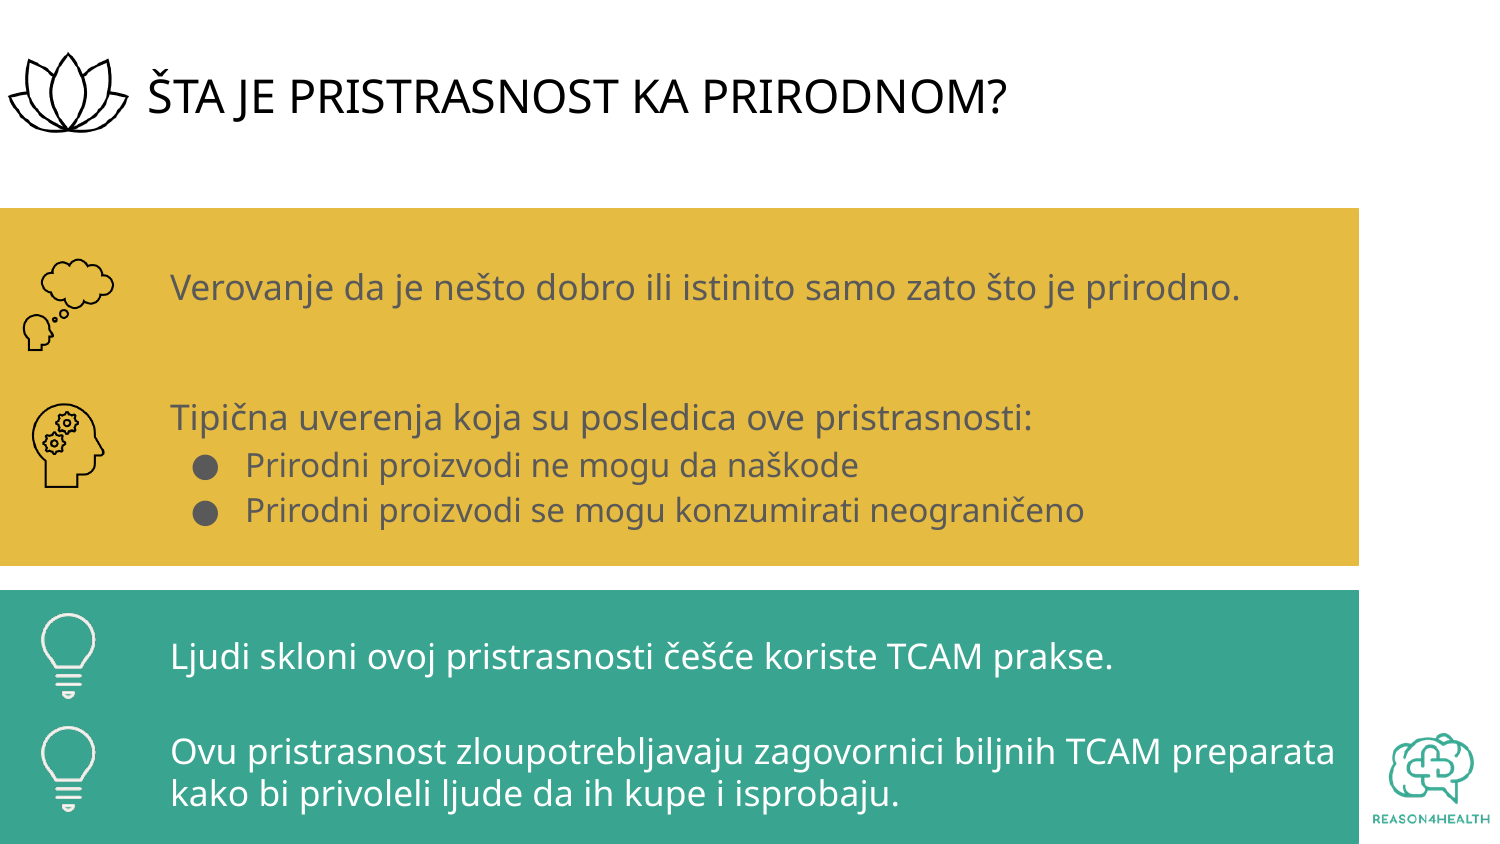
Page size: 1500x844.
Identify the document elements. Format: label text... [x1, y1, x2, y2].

picture [17, 717, 119, 819]
text_box Tipična uverenja koja su posledica ove pristrasnosti: Prirodni proizvodi ne mogu da naškode Prirodni proizvodi se mogu konzumirati neograničeno [154, 373, 1449, 545]
text_box [0, 208, 1358, 566]
picture [17, 397, 119, 499]
picture [0, 24, 136, 161]
text_box Ljudi skloni ovoj pristrasnosti češće koriste TCAM prakse. [154, 612, 1314, 692]
picture [17, 254, 119, 355]
text_box Verovanje da je nešto dobro ili istinito samo zato što je prirodno. [154, 243, 1358, 323]
title ŠTA JE PRISTRASNOST KA PRIRODNOM? [140, 48, 1372, 143]
picture [1362, 715, 1500, 844]
text_box Ovu pristrasnost zloupotrebljavaju zagovornici biljnih TCAM preparata kako bi privoleli ljude da ih kupe i isprobaju. [154, 713, 1386, 829]
text_box [0, 590, 1358, 844]
picture [17, 605, 119, 707]
